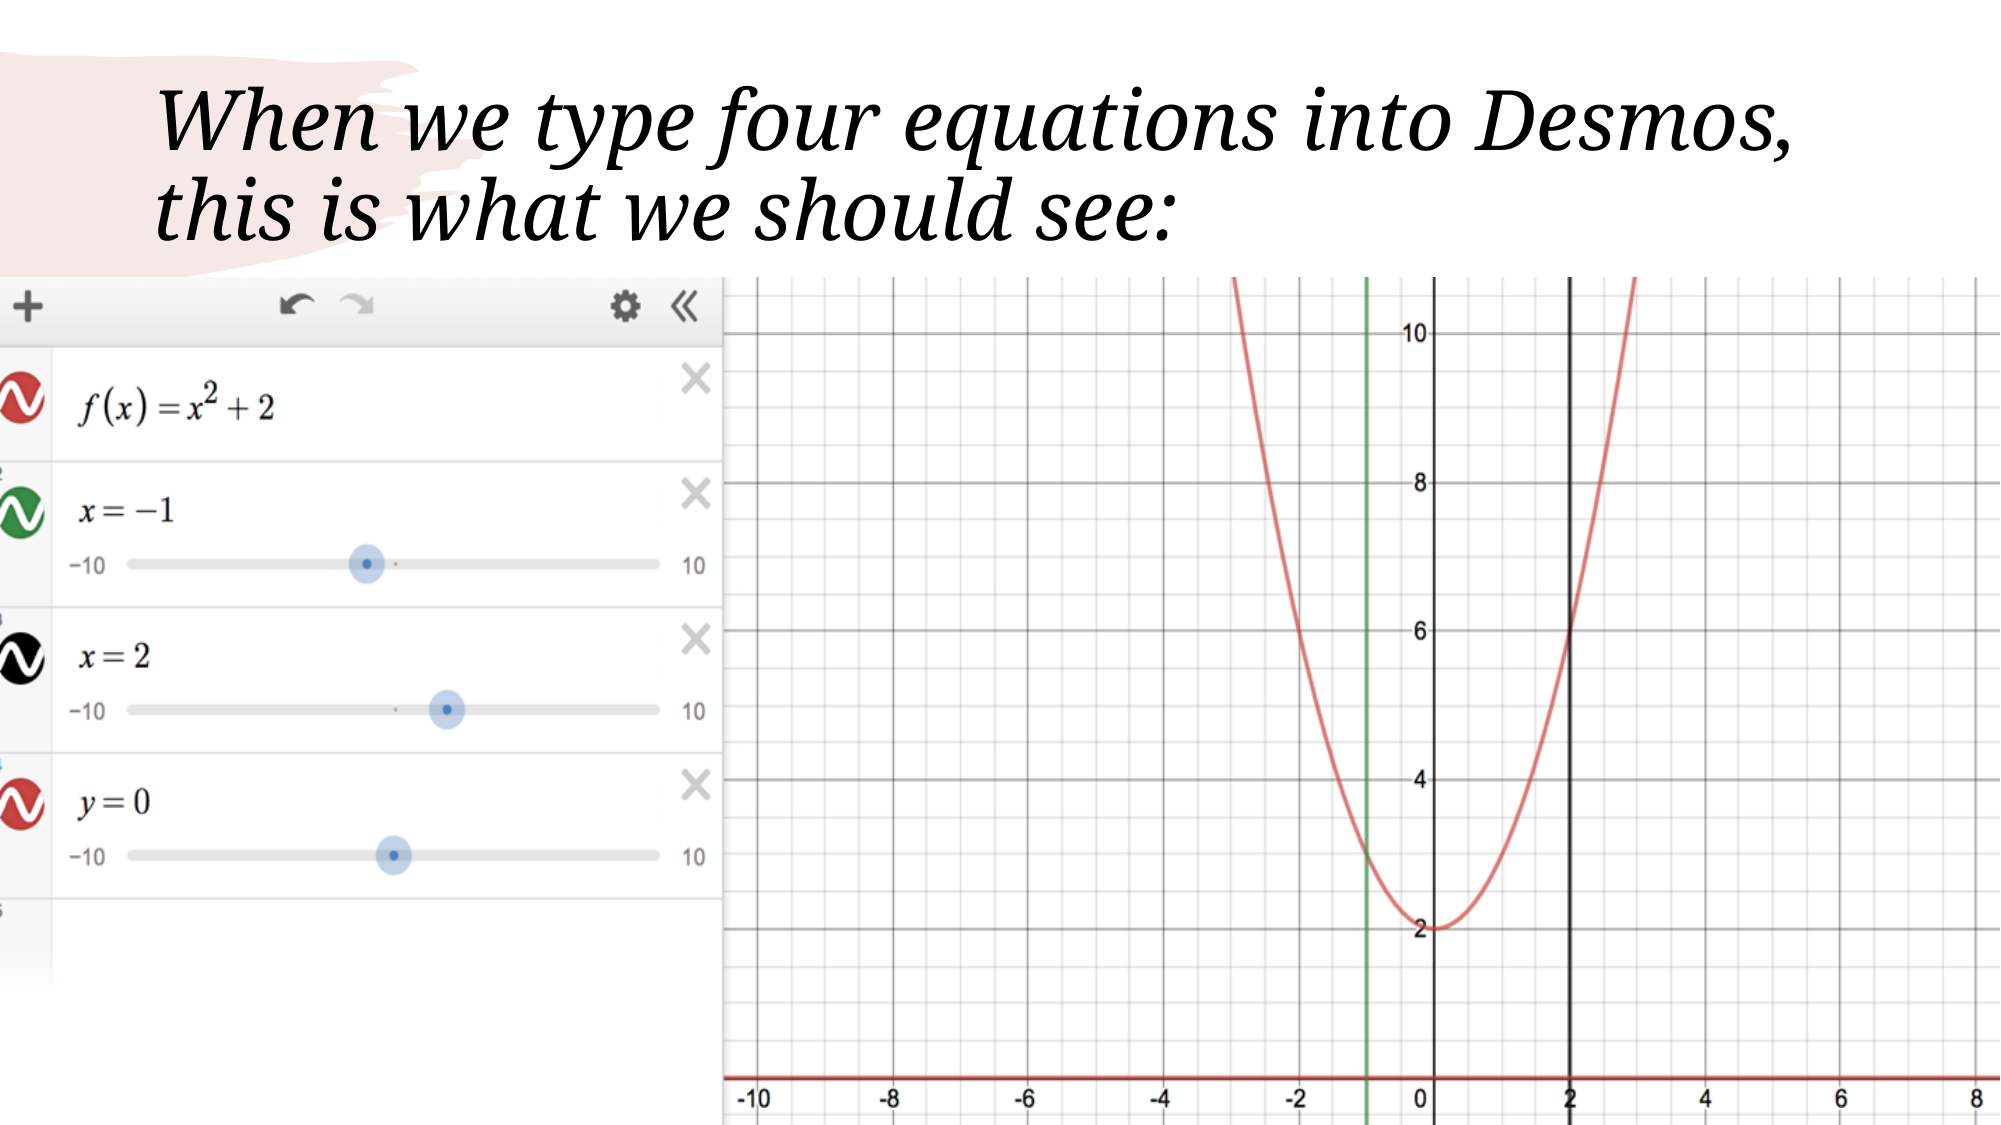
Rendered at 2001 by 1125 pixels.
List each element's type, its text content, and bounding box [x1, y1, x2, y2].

title When we type four equations into Desmos, this is what we should see: [137, 59, 1863, 277]
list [0, 277, 2000, 1125]
